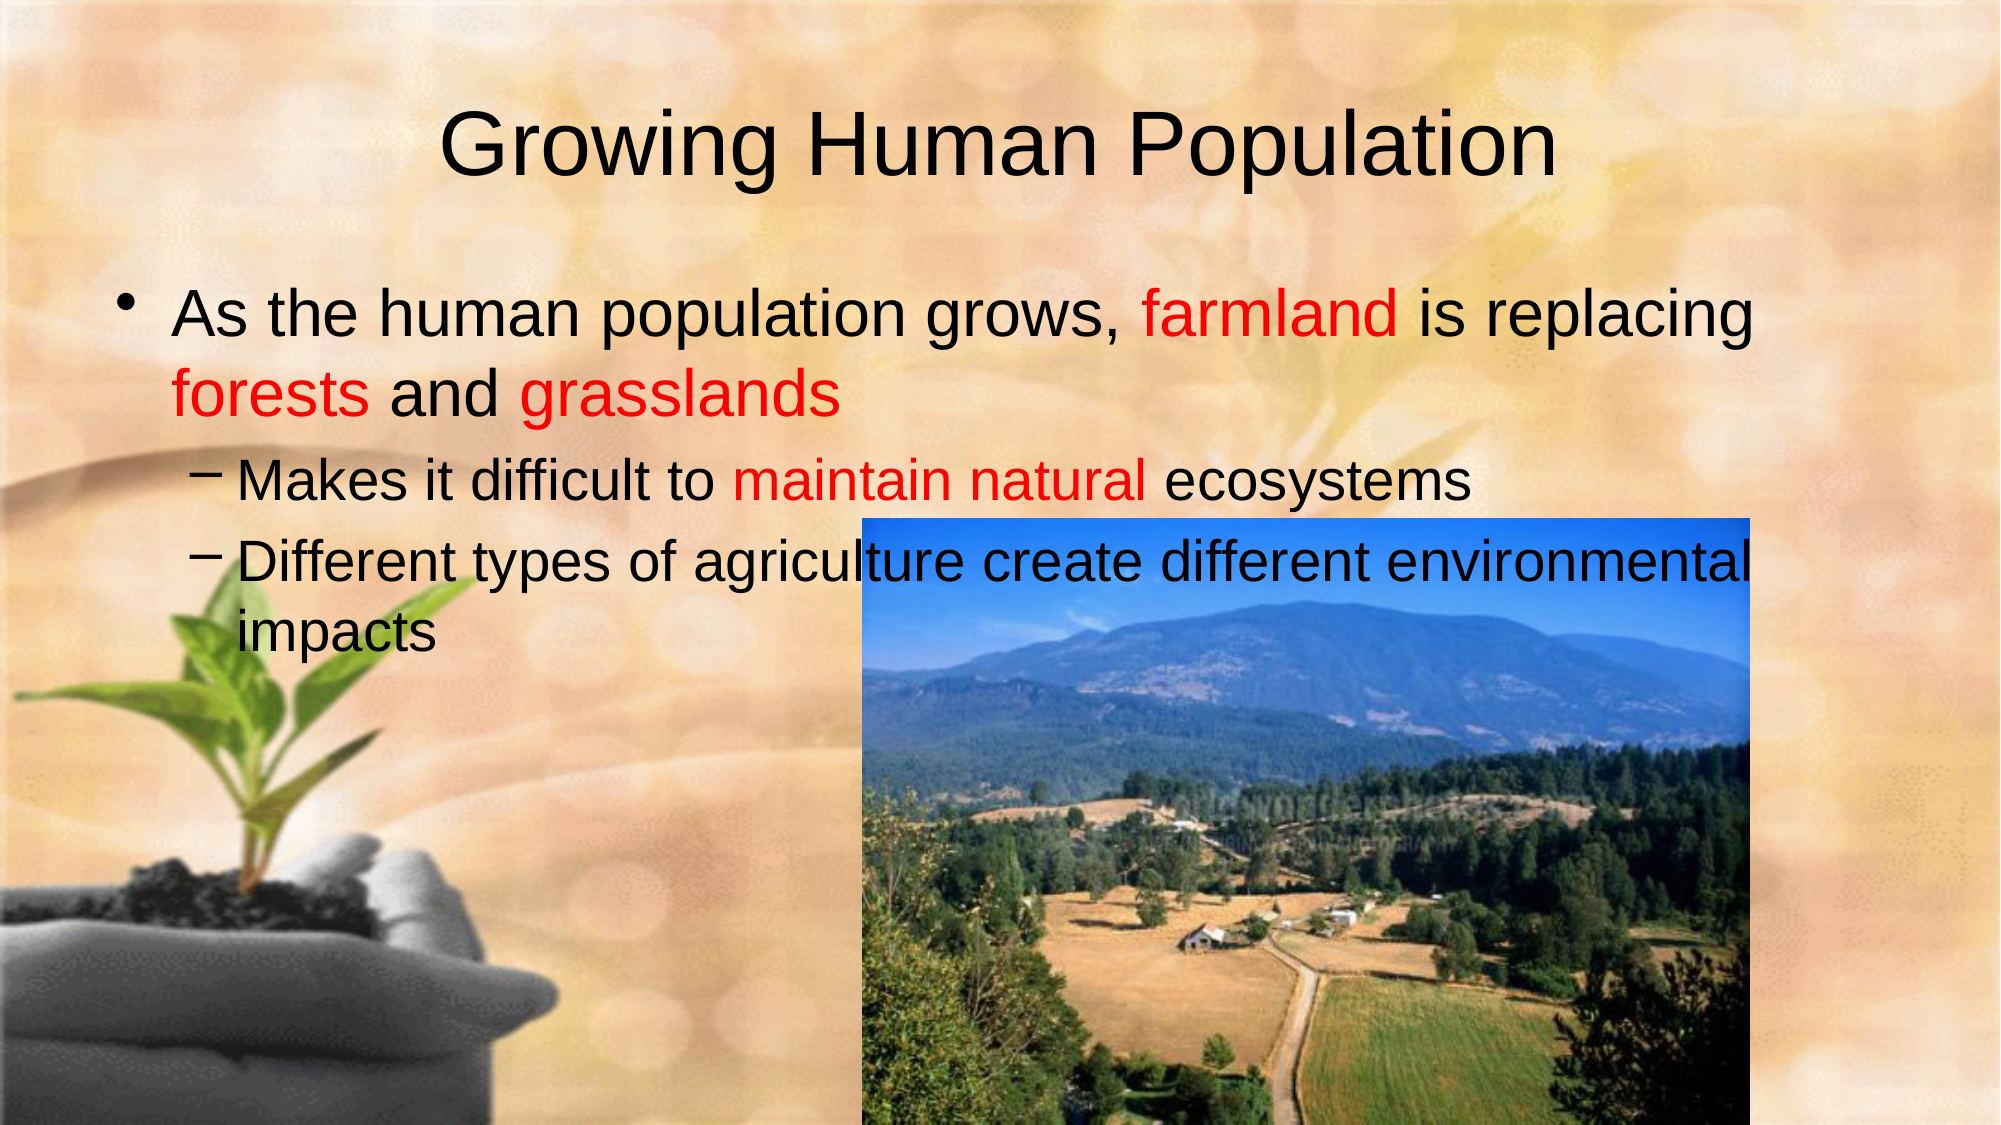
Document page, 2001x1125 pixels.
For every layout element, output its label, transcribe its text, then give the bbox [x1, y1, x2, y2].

title Growing Human Population [99, 45, 1900, 233]
list As the human population grows, farmland is replacing forests and grasslands Makes it difficult to maintain natural ecosystems Different types of agriculture create different environmental impacts [99, 262, 1900, 1005]
picture [0, 0, 2001, 1125]
